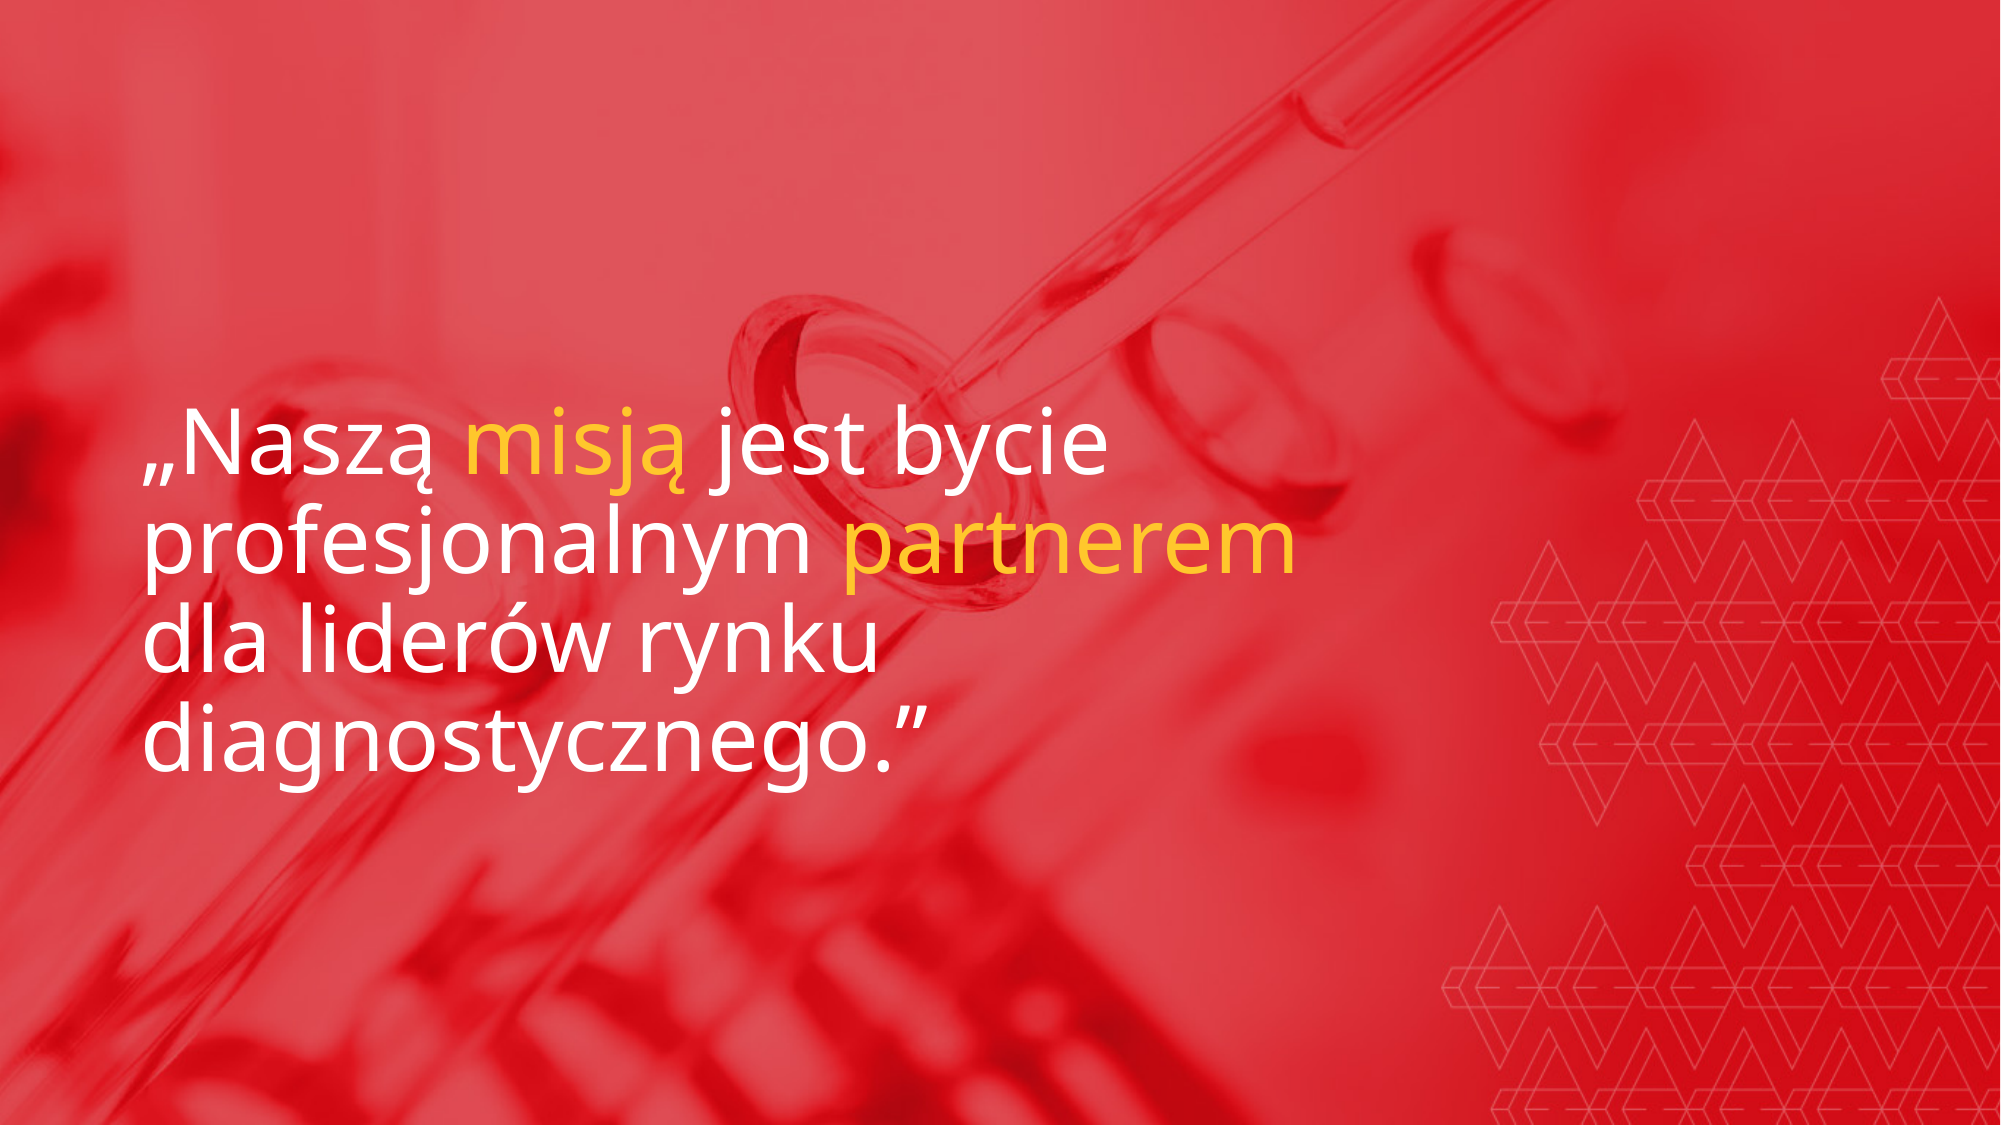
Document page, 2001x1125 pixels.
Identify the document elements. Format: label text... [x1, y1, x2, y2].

picture [0, 0, 2001, 1125]
title „Naszą misją jest bycie profesjonalnym partnerem dla liderów rynku diagnostycznego.” [125, 249, 1700, 938]
